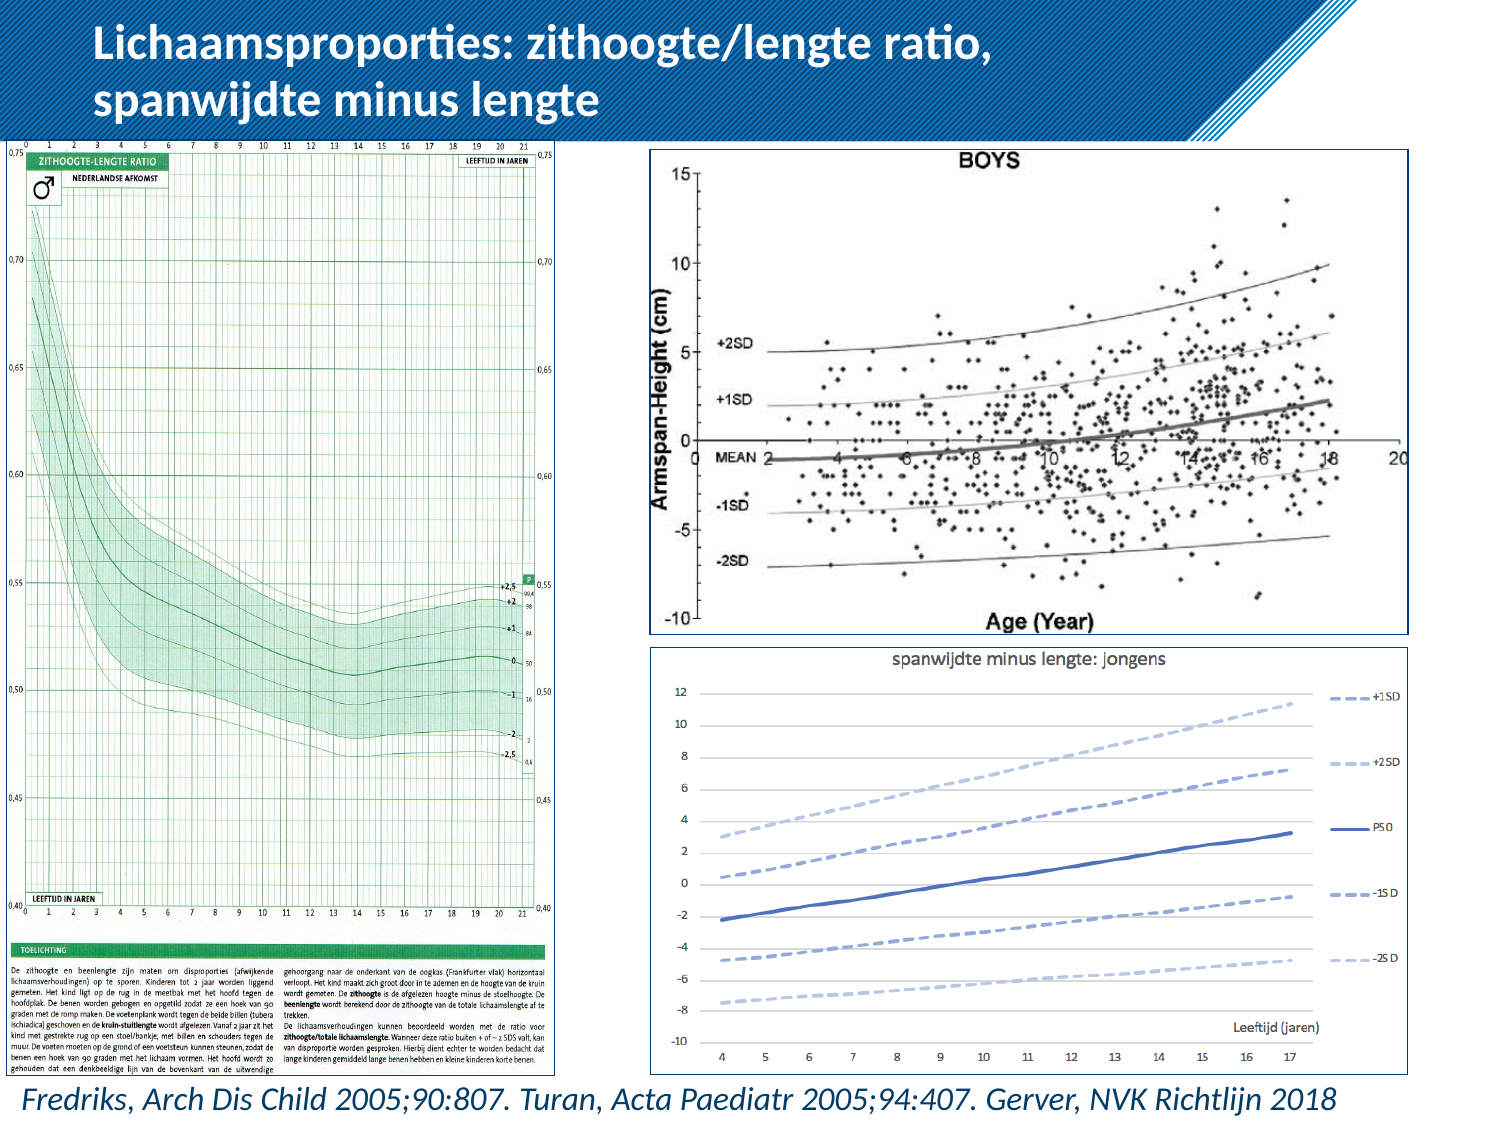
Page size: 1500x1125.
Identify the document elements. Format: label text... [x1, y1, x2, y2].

title Lichaamsproporties: zithoogte/lengte ratio, spanwijdte minus lengte [92, 0, 1164, 141]
picture [555, 0, 1500, 1076]
picture [0, 0, 554, 1076]
text_box Fredriks, Arch Dis Child 2005;90:807. Turan, Acta Paediatr 2005;94:407. Gerver, NVK Richtlijn 2018 [6, 1069, 1454, 1125]
